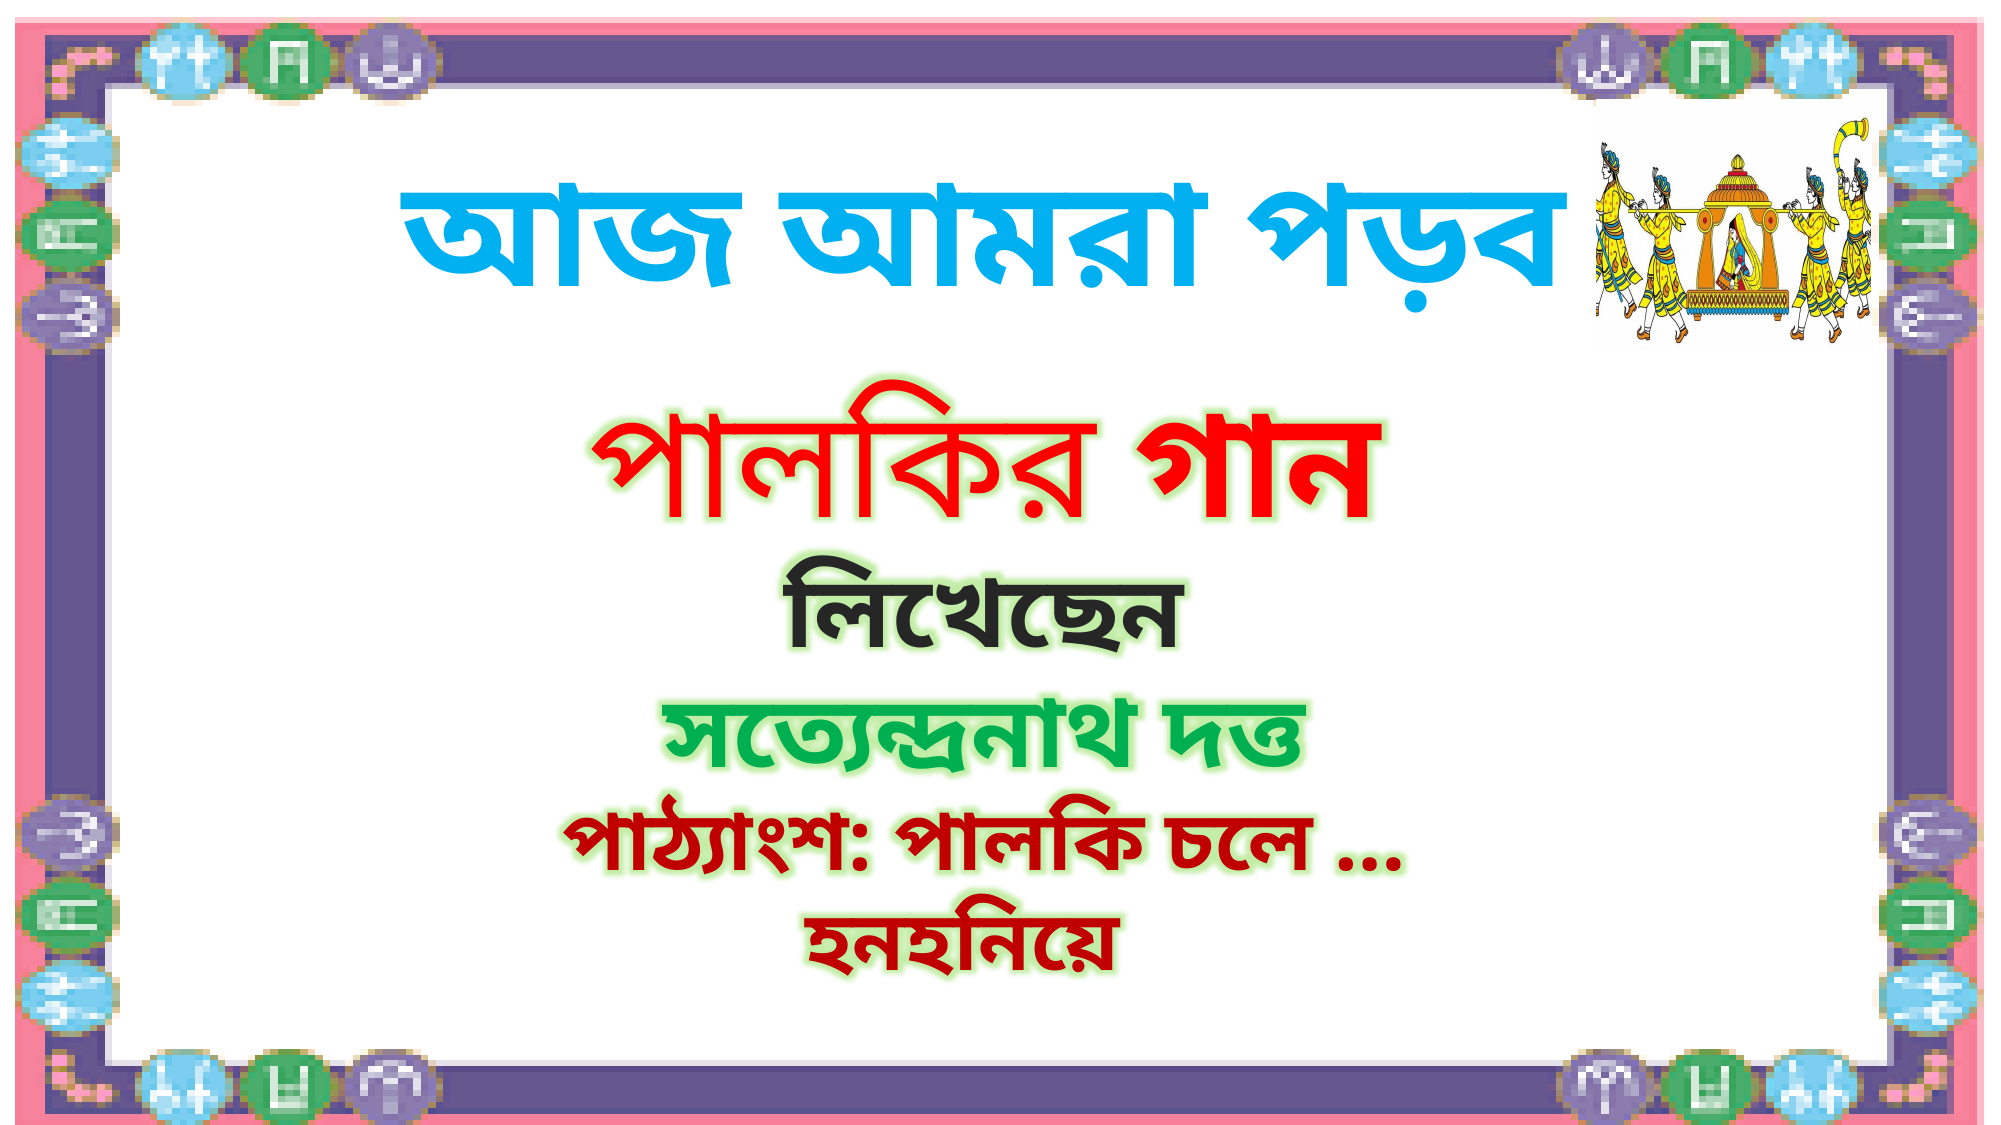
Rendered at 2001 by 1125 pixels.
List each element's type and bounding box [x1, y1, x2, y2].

picture [0, 12, 2000, 1125]
text_box [309, 129, 1584, 1022]
